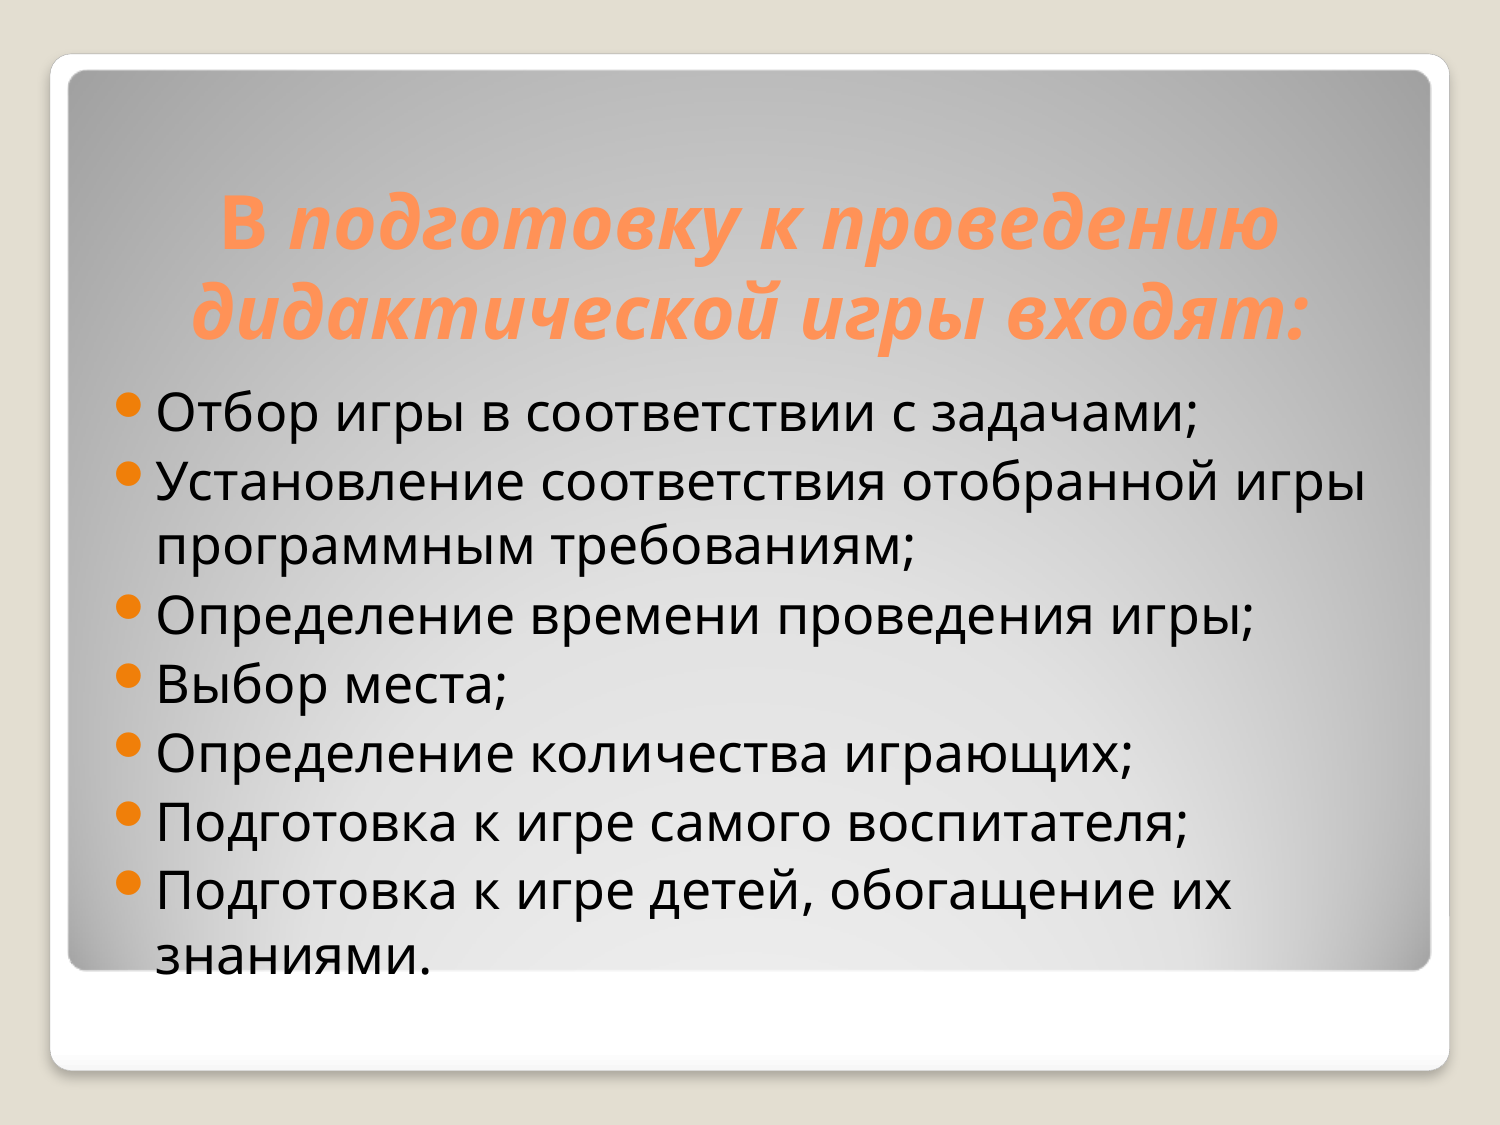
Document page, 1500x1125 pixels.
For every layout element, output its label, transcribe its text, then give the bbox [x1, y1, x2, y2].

title В подготовку к проведению дидактической игры входят: [75, 140, 1425, 363]
list Отбор игры в соответствии с задачами; Установление соответствия отобранной игры программным требованиям; Определение времени проведения игры; Выбор места; Определение количества играющих; Подготовка к игре самого воспитателя; Подготовка к игре детей, обогащение их знаниями. [82, 363, 1426, 997]
picture [67, 69, 1432, 972]
